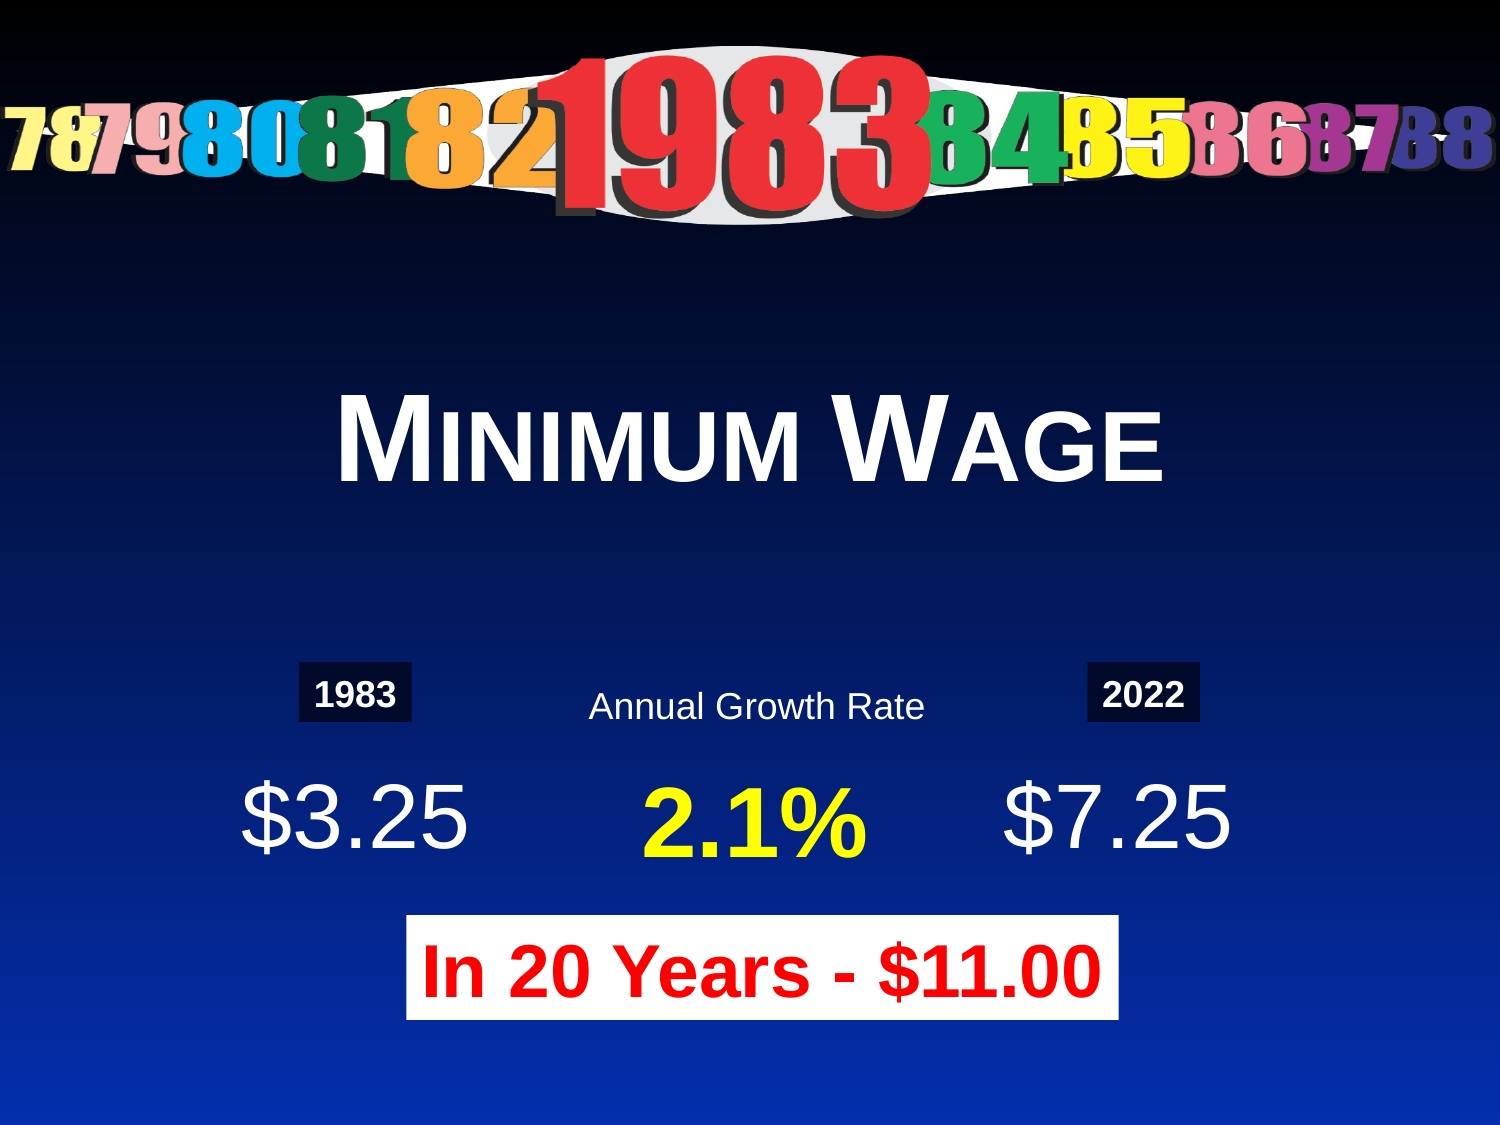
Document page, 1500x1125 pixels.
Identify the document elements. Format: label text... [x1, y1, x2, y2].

text_box $3.25 [226, 749, 486, 875]
text_box $7.25 [988, 749, 1249, 875]
text_box In 20 Years - $11.00 [406, 915, 1119, 1020]
picture [0, 46, 1496, 225]
text_box 2.1% [626, 749, 884, 885]
text_box 1983 [298, 662, 412, 722]
text_box 2022 [1087, 662, 1200, 722]
text_box MINIMUM WAGE [318, 348, 1182, 514]
text_box Annual Growth Rate [573, 674, 941, 735]
